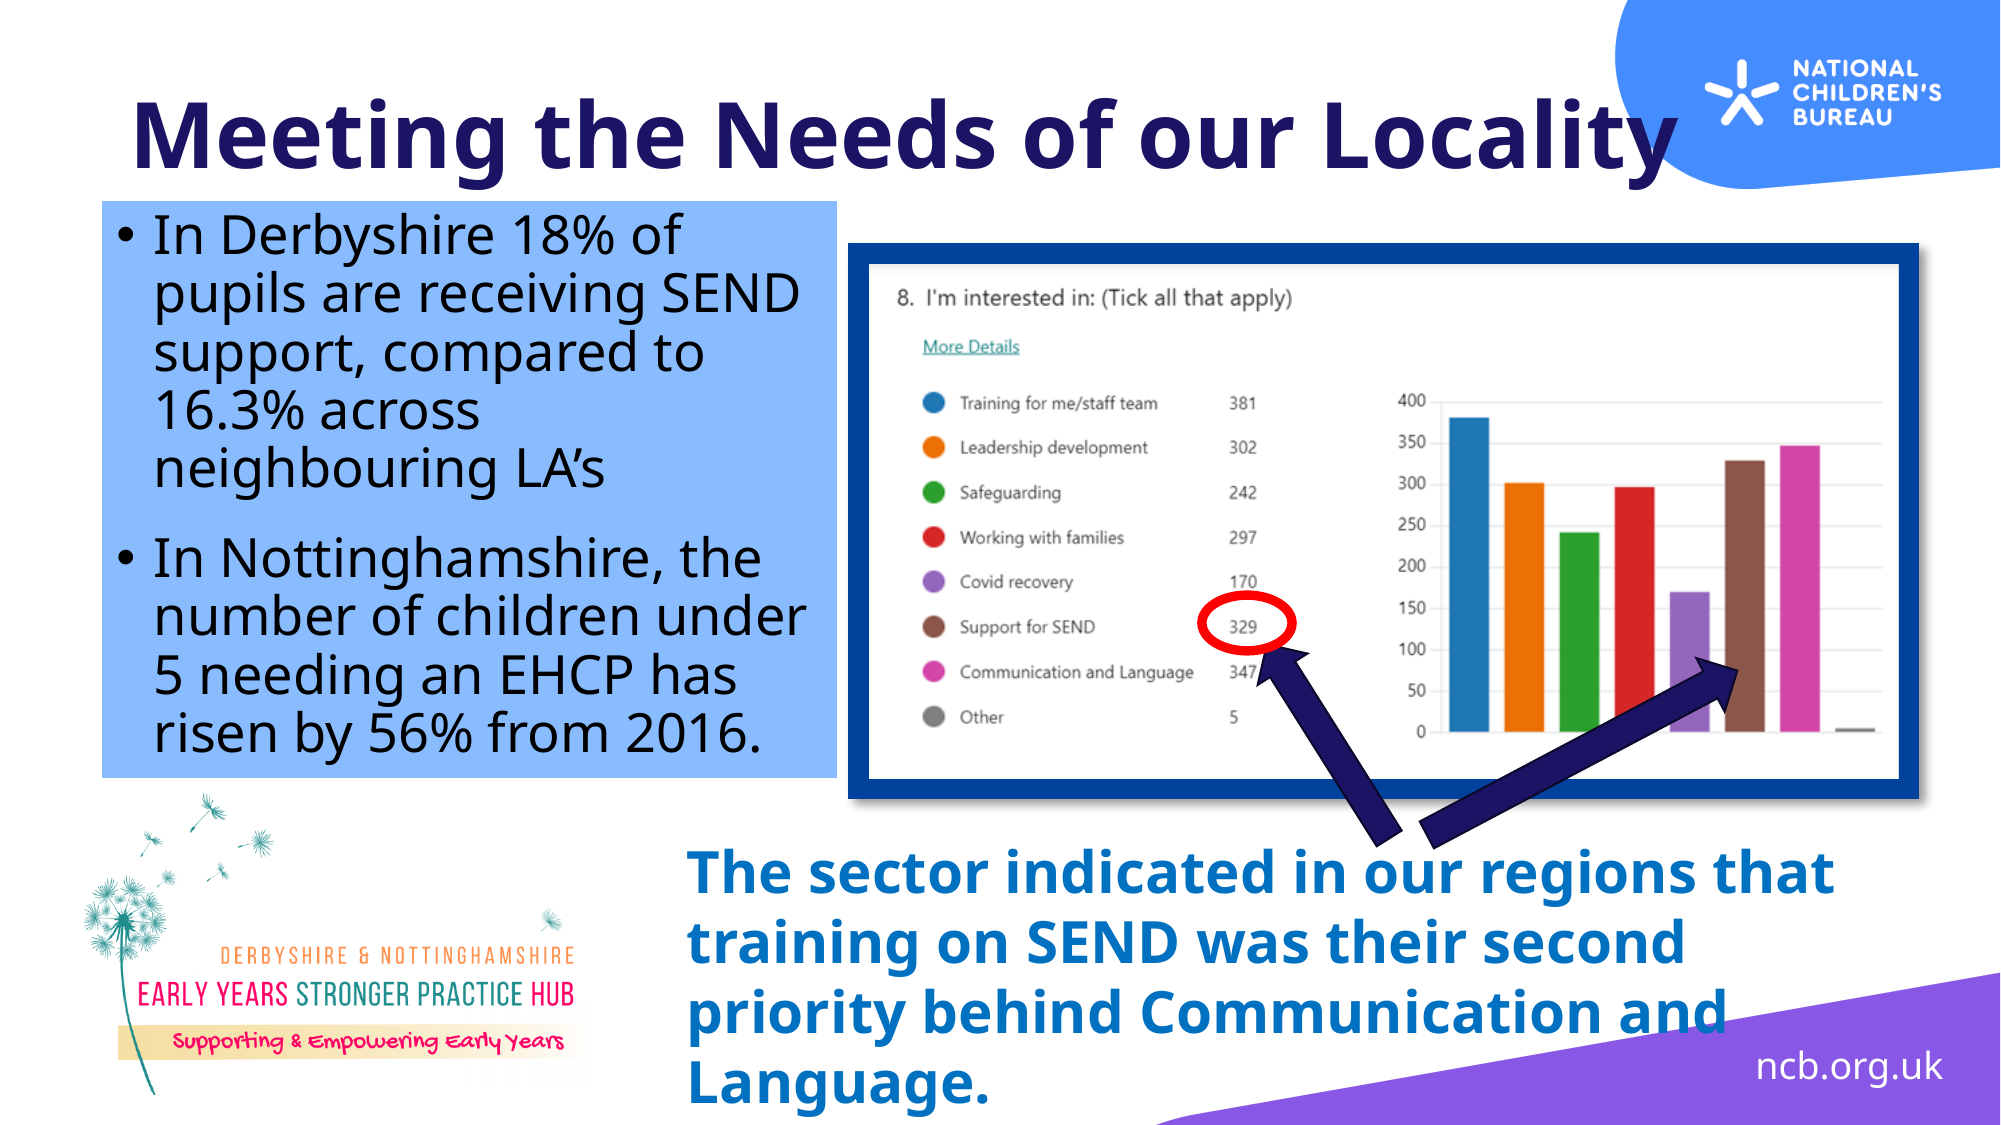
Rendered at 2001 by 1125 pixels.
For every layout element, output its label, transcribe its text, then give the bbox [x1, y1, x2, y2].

slide_number ncb.org.uk [1873, 1034, 1959, 1095]
picture [0, 0, 2001, 1125]
list In Derbyshire 18% of pupils are receiving SEND support, compared to 16.3% across neighbouring LA’s In Nottinghamshire, the number of children under 5 needing an EHCP has risen by 56% from 2016. [101, 200, 838, 779]
text_box [1418, 779, 1568, 850]
text_box The sector indicated in our regions that training on SEND was their second priority behind Communication and Language. [672, 827, 1873, 1123]
title Meeting the Needs of our Locality [114, 30, 1850, 248]
text_box [1333, 779, 1404, 848]
